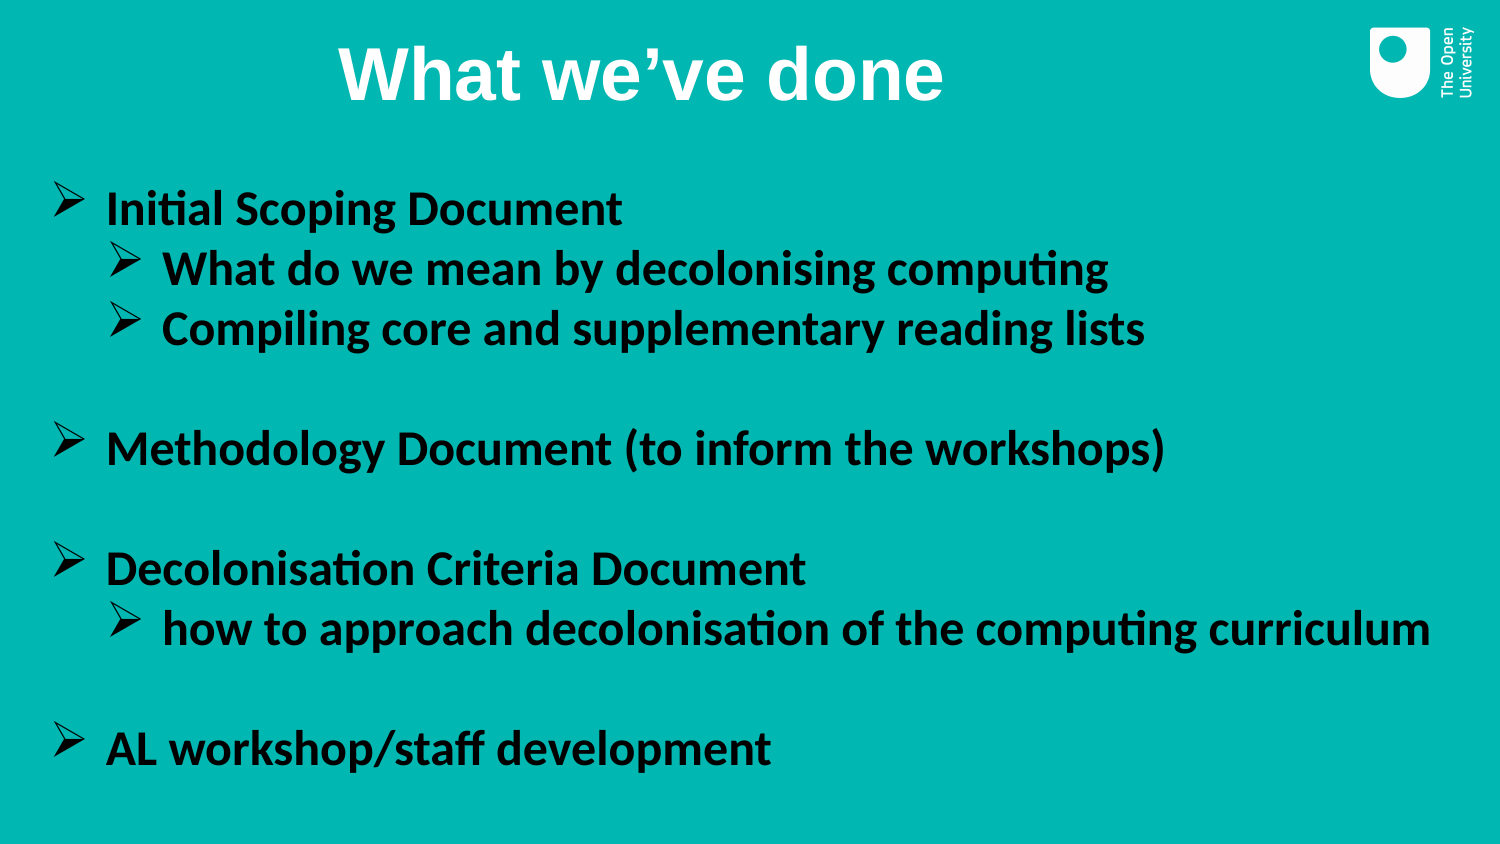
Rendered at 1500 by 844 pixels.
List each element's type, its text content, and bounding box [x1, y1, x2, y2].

picture [1370, 27, 1474, 98]
text_box Initial Scoping Document What do we mean by decolonising computing Compiling core and supplementary reading lists Methodology Document (to inform the workshops) Decolonisation Criteria Document how to approach decolonisation of the computing curriculum AL workshop/staff development [34, 117, 1500, 783]
title What we’ve done [338, 36, 1355, 117]
